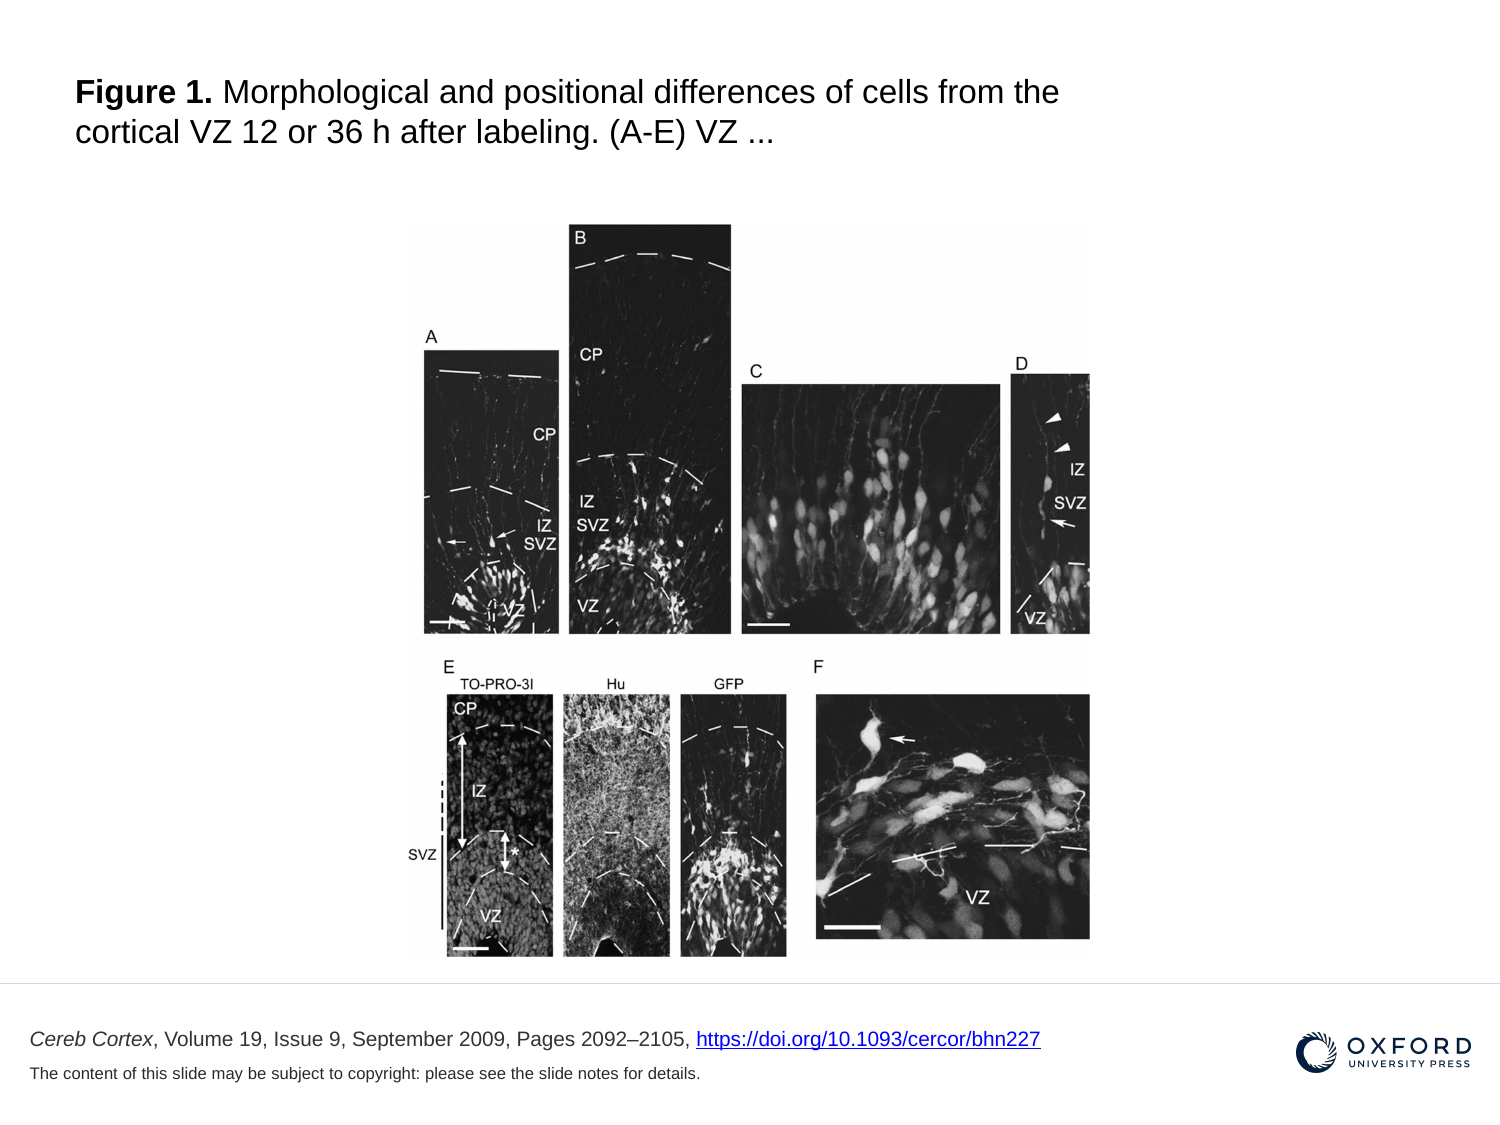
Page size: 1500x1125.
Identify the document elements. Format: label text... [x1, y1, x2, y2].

picture [1296, 1032, 1471, 1073]
footer Cereb Cortex, Volume 19, Issue 9, September 2009, Pages 2092–2105, https://doi.org/10.1093/cercor/bhn227 The content of this slide may be subject to copyright: please see the slide notes for details. [0, 983, 1260, 1125]
title Figure 1. Morphological and positional differences of cells from the cortical VZ 12 or 36 h after labeling. (A-E) VZ ... [75, 69, 1078, 171]
picture [408, 224, 1090, 957]
